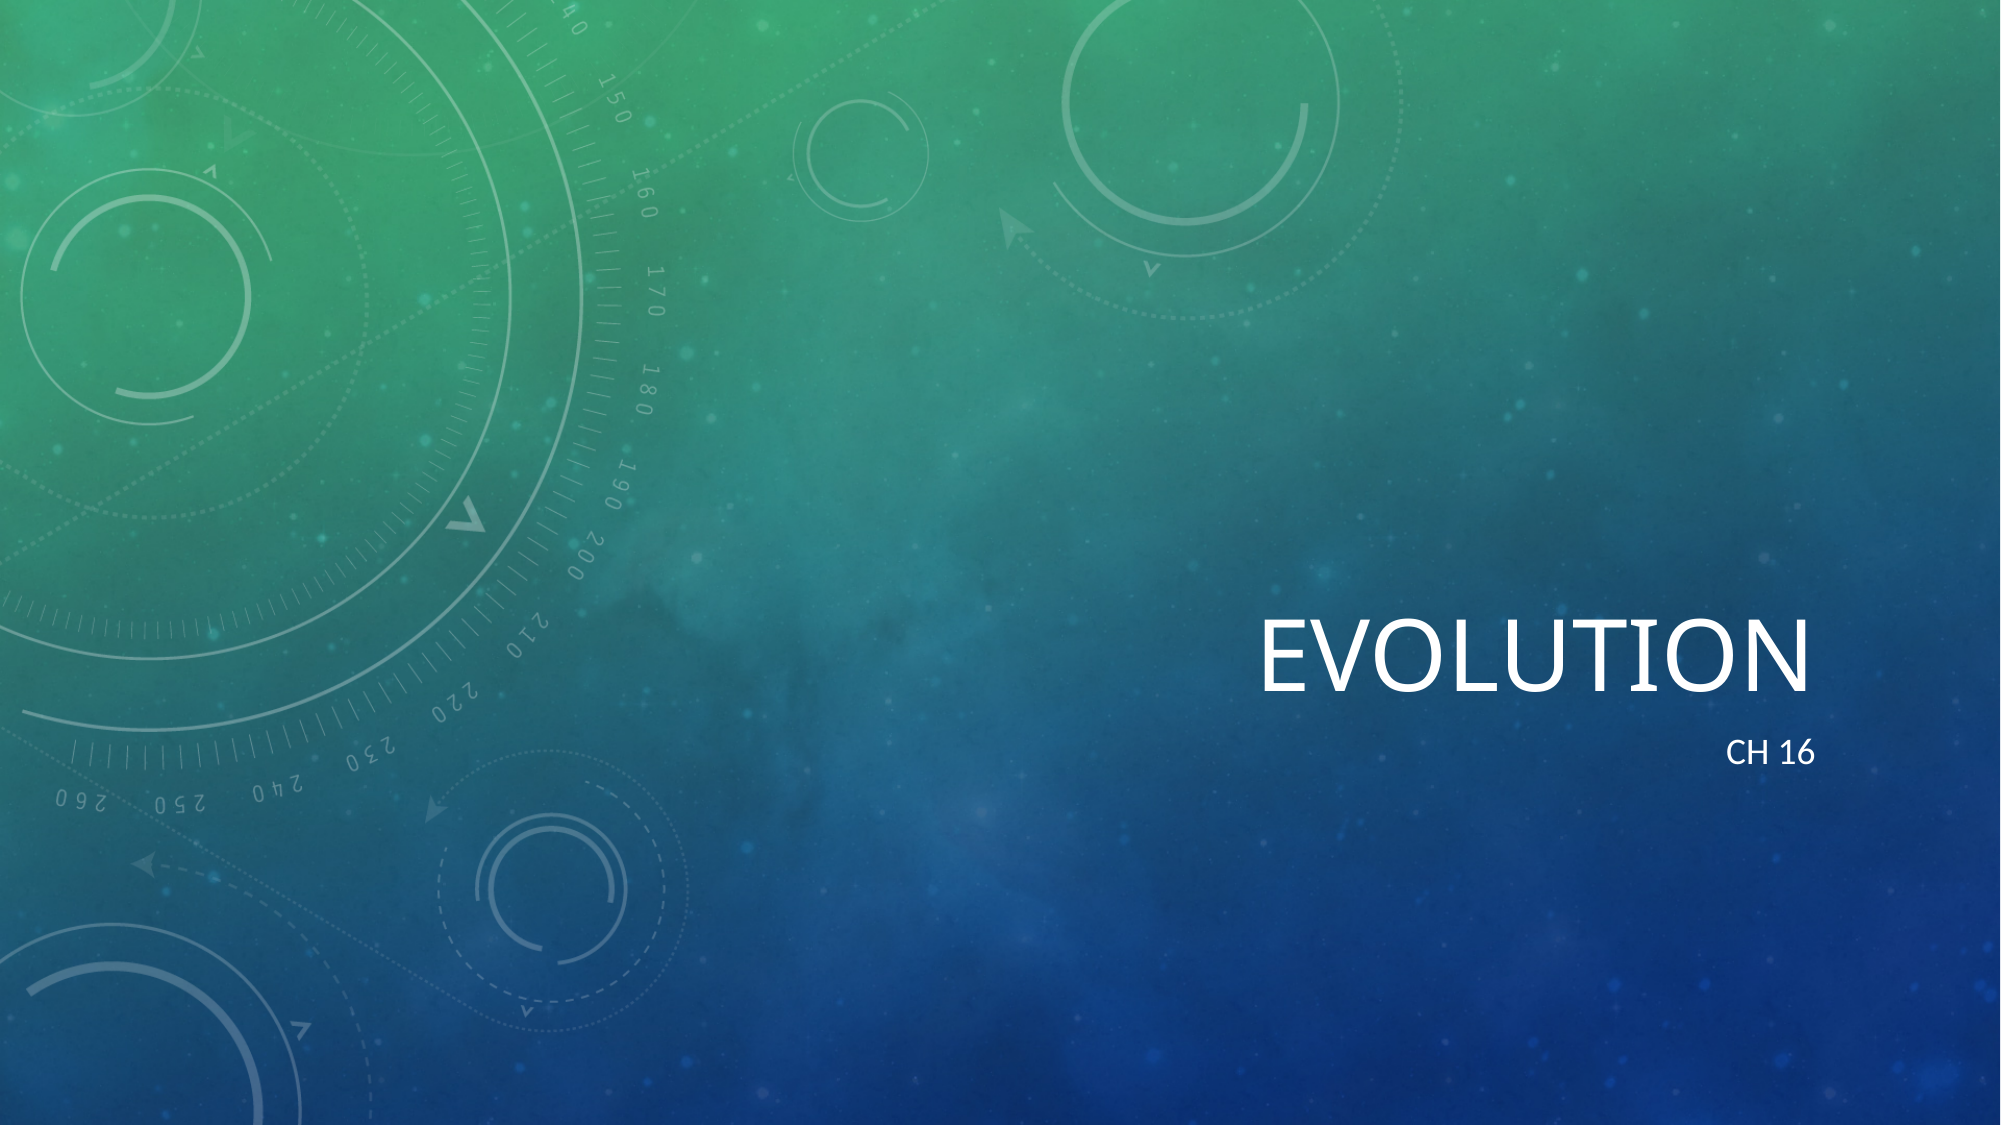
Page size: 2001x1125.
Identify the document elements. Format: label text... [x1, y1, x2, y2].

picture [0, 0, 2001, 1125]
subtitle Ch 16 [650, 719, 1831, 950]
title Evolution [650, 322, 1831, 719]
